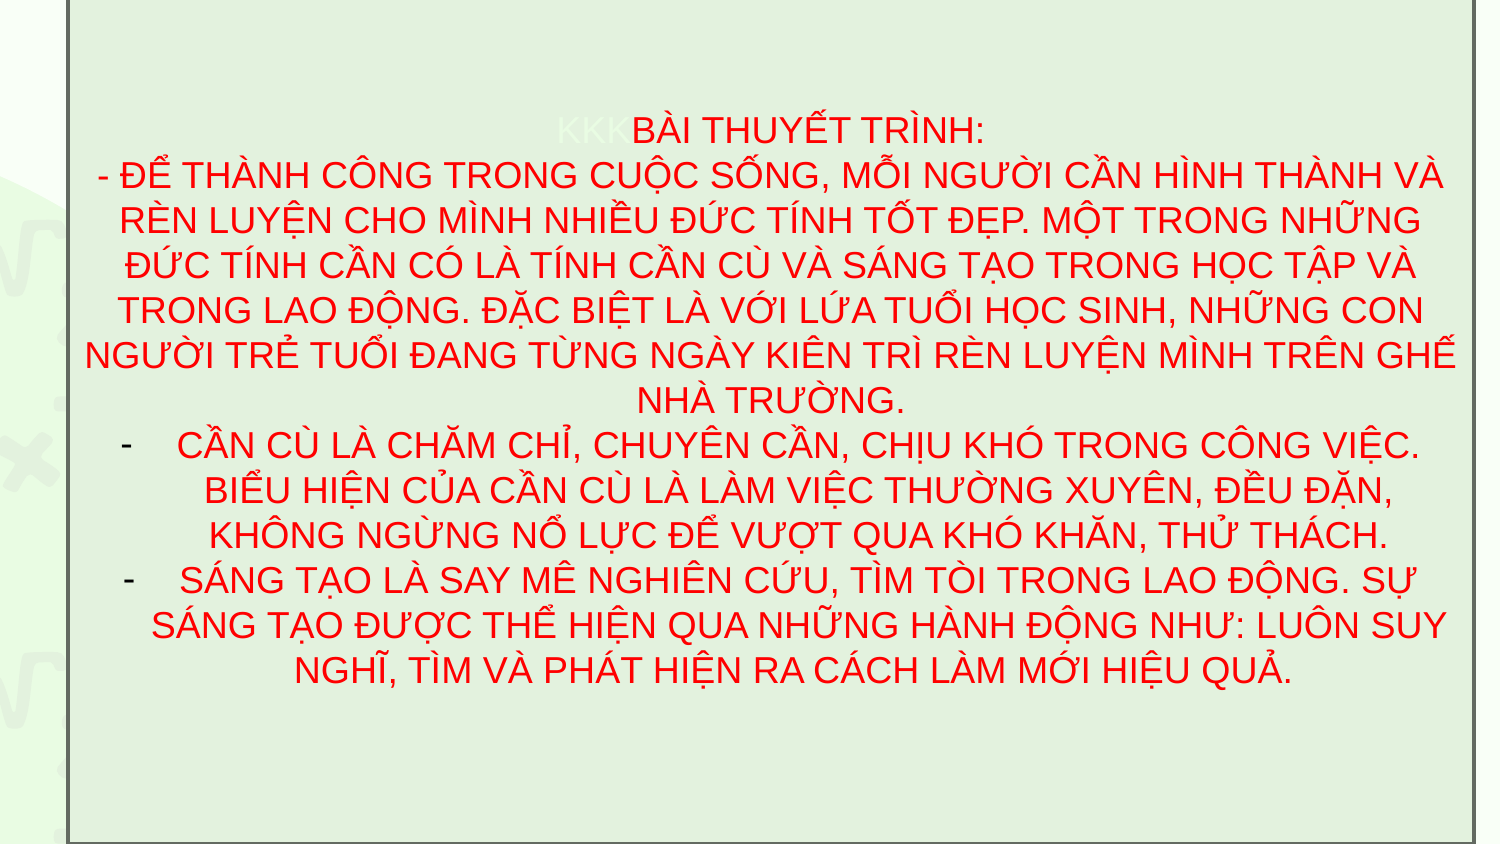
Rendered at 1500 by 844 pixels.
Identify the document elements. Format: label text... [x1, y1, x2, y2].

text_box KKKBÀI THUYẾT TRÌNH: - ĐỂ THÀNH CÔNG TRONG CUỘC SỐNG, MỖI NGƯỜI CẦN HÌNH THÀNH VÀ RÈN LUYỆN CHO MÌNH NHIỀU ĐỨC TÍNH TỐT ĐẸP. MỘT TRONG NHỮNG ĐỨC TÍNH CẦN CÓ LÀ TÍNH CẦN CÙ VÀ SÁNG TẠO TRONG HỌC TẬP VÀ TRONG LAO ĐỘNG. ĐẶC BIỆT LÀ VỚI LỨA TUỔI HỌC SINH, NHỮNG CON NGƯỜI TRẺ TUỔI ĐANG TỪNG NGÀY KIÊN TRÌ RÈN LUYỆN MÌNH TRÊN GHẾ NHÀ TRƯỜNG. CẦN CÙ LÀ CHĂM CHỈ, CHUYÊN CẦN, CHỊU KHÓ TRONG CÔNG VIỆC. BIỂU HIỆN CỦA CẦN CÙ LÀ LÀM VIỆC THƯỜNG XUYÊN, ĐỀU ĐẶN, KHÔNG NGỪNG NỔ LỰC ĐỂ VƯỢT QUA KHÓ KHĂN, THỬ THÁCH. SÁNG TẠO LÀ SAY MÊ NGHIÊN CỨU, TÌM TÒI TRONG LAO ĐỘNG. SỰ SÁNG TẠO ĐƯỢC THỂ HIỆN QUA NHỮNG HÀNH ĐỘNG NHƯ: LUÔN SUY NGHĨ, TÌM VÀ PHÁT HIỆN RA CÁCH LÀM MỚI HIỆU QUẢ. [66, 0, 1476, 844]
